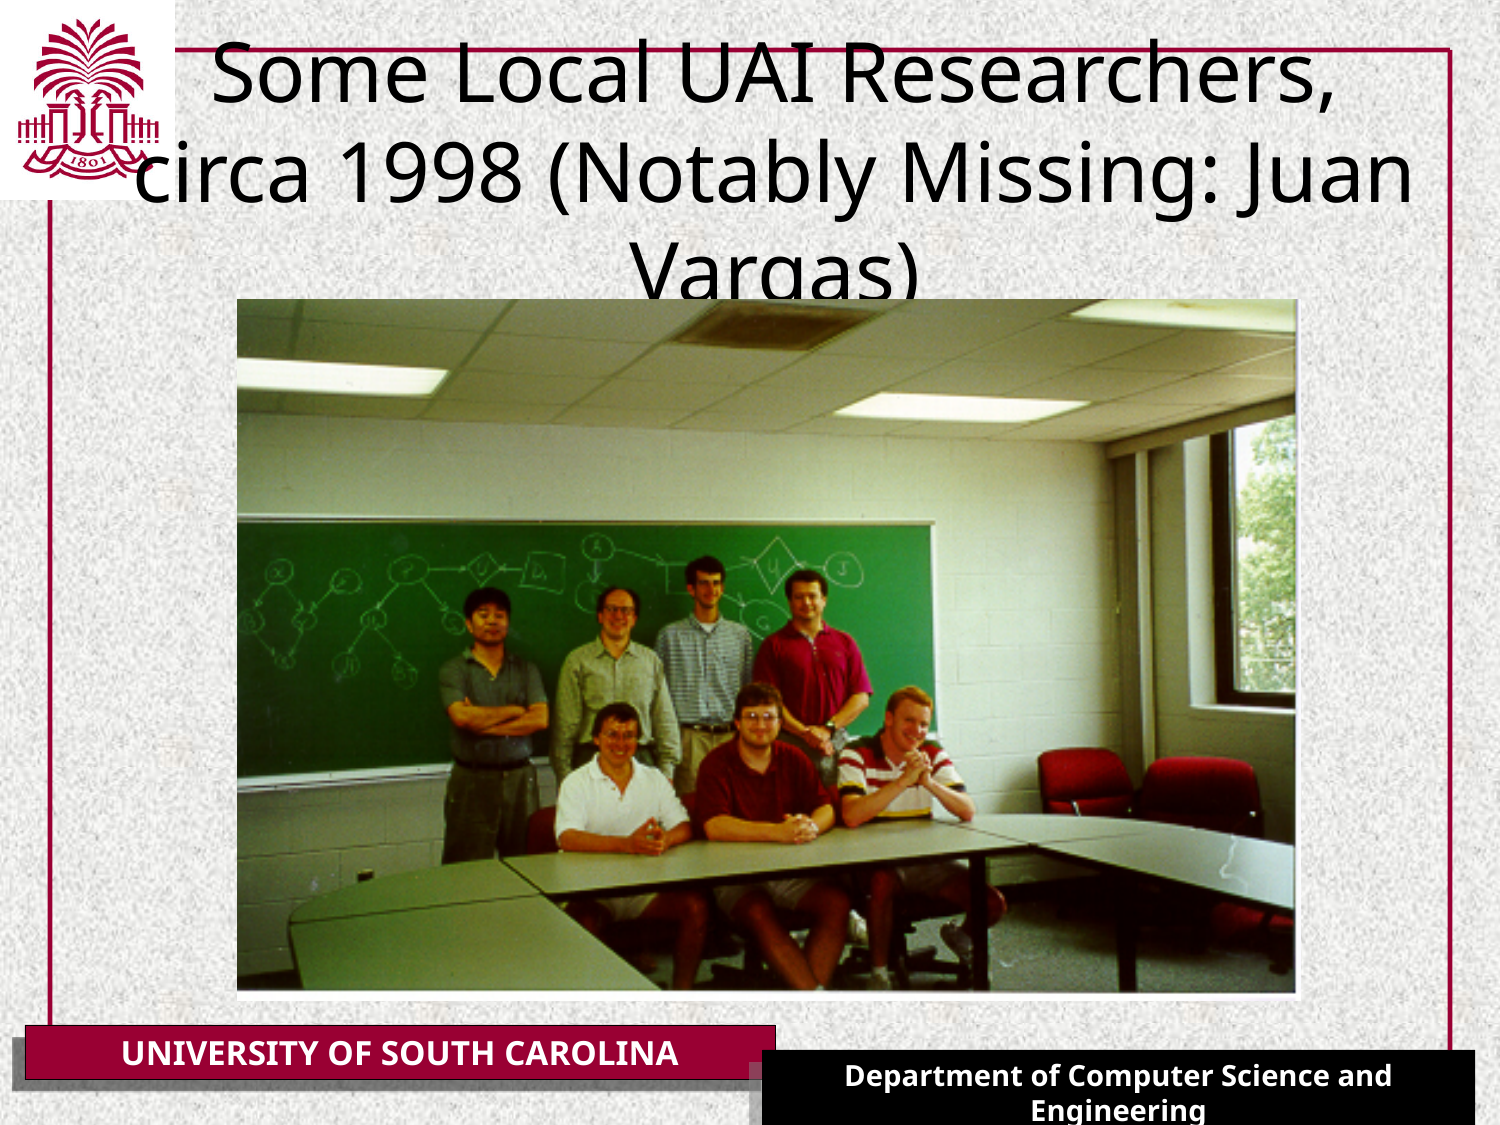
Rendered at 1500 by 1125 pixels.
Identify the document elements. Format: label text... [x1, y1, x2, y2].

picture [13, 1038, 749, 1091]
picture [0, 0, 1500, 1125]
title Some Local UAI Researchers, circa 1998 (Notably Missing: Juan Vargas) [112, 75, 1438, 263]
